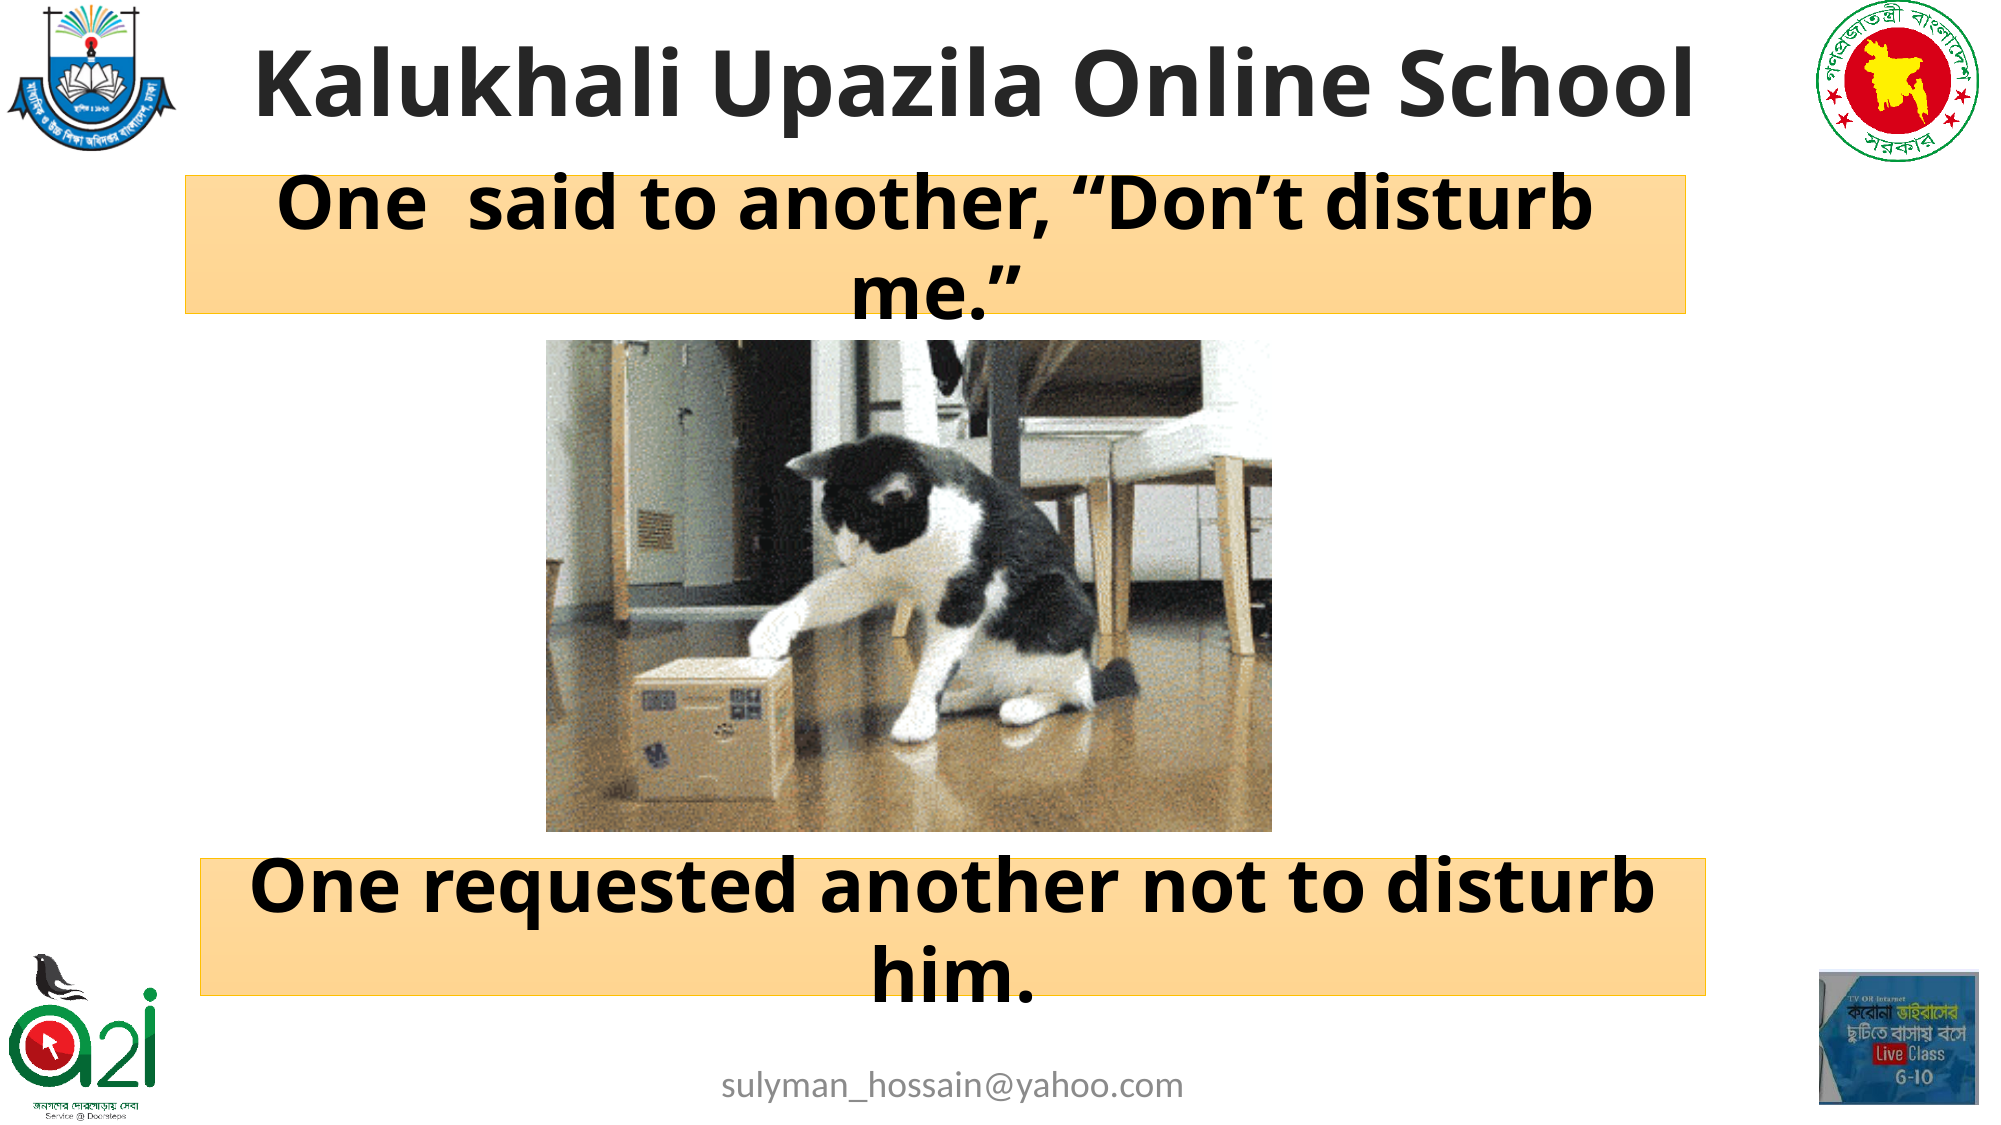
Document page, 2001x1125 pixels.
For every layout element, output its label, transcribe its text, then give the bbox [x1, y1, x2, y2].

text_box Kalukhali Upazila Online School [182, 17, 1793, 143]
picture [1816, 0, 1979, 162]
picture [9, 954, 157, 1121]
picture [1819, 969, 1979, 1105]
footer sulyman_hossain@yahoo.com [662, 1037, 1244, 1098]
text_box One said to another, “Don’t disturb me.” [185, 175, 1686, 314]
text_box One requested another not to disturb him. [200, 858, 1706, 996]
picture [546, 340, 1272, 832]
picture [0, 0, 182, 162]
